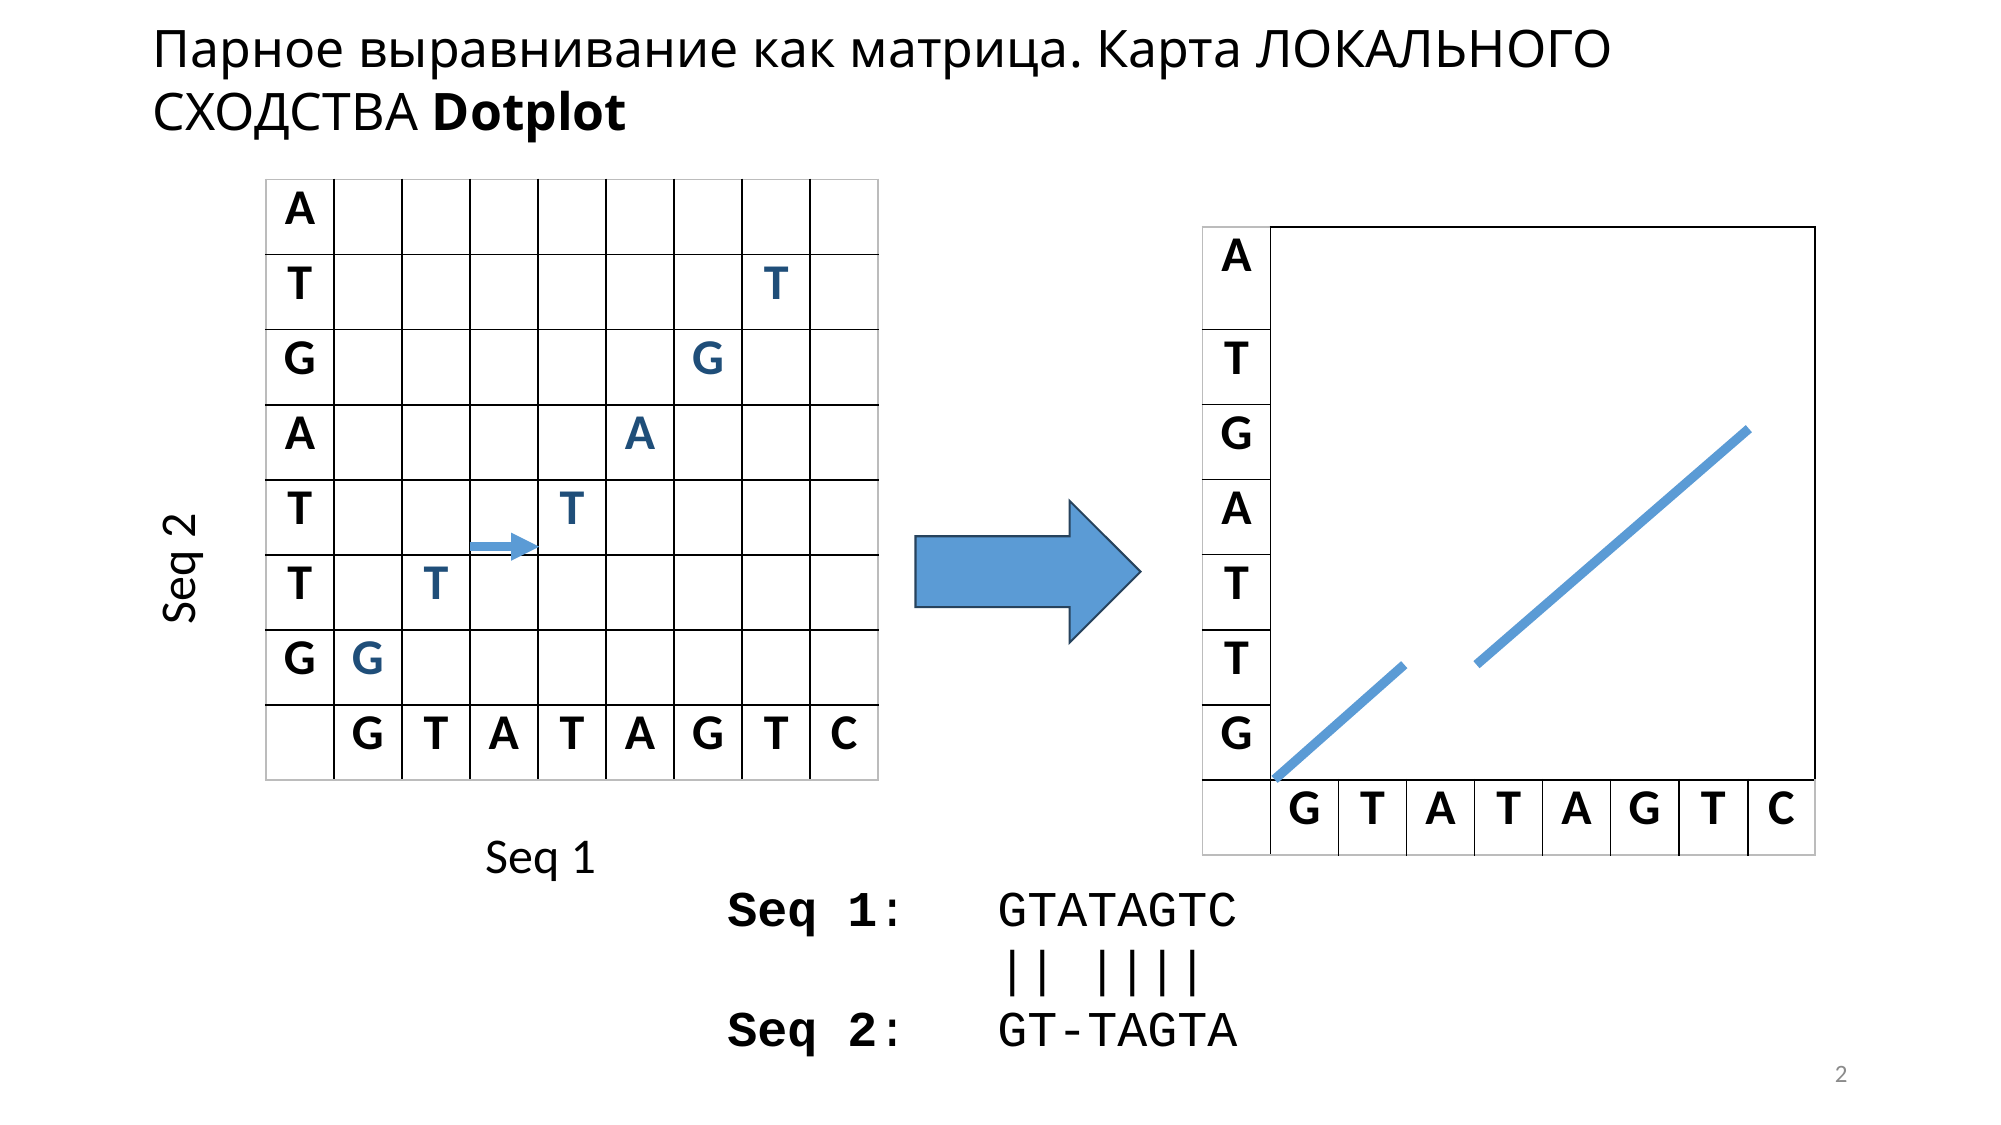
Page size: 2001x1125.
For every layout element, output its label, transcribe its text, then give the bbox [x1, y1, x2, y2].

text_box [137, 179, 1816, 893]
title Парное выравнивание как матрица. Карта ЛОКАЛЬНОГО СХОДСТВА Dotplot [137, 8, 1863, 152]
text_box Seq 1: GTATAGTC || |||| Seq 2: GT-TAGTA [712, 893, 1413, 1064]
slide_number 2 [1412, 1042, 1863, 1103]
